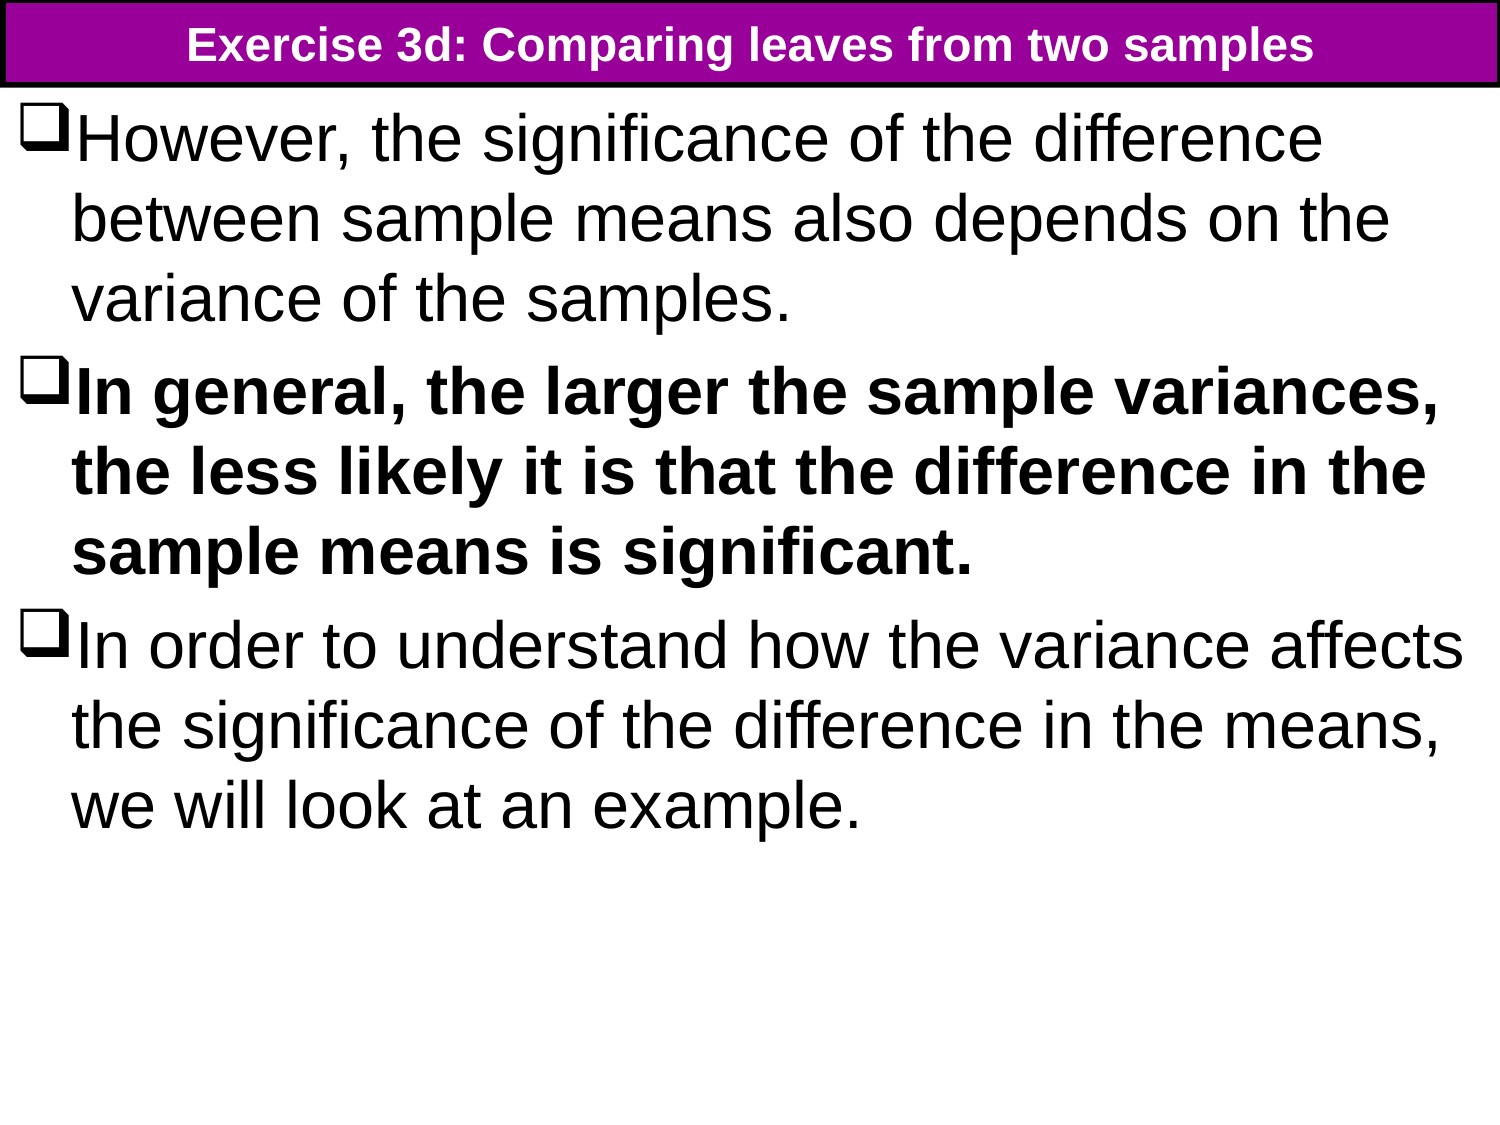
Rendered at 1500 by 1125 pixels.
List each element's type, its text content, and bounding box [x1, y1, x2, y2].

list However, the significance of the difference between sample means also depends on the variance of the samples. In general, the larger the sample variances, the less likely it is that the difference in the sample means is significant. In order to understand how the variance affects the significance of the difference in the means, we will look at an example. [0, 87, 1500, 1125]
title Exercise 3d: Comparing leaves from two samples [3, 0, 1500, 86]
